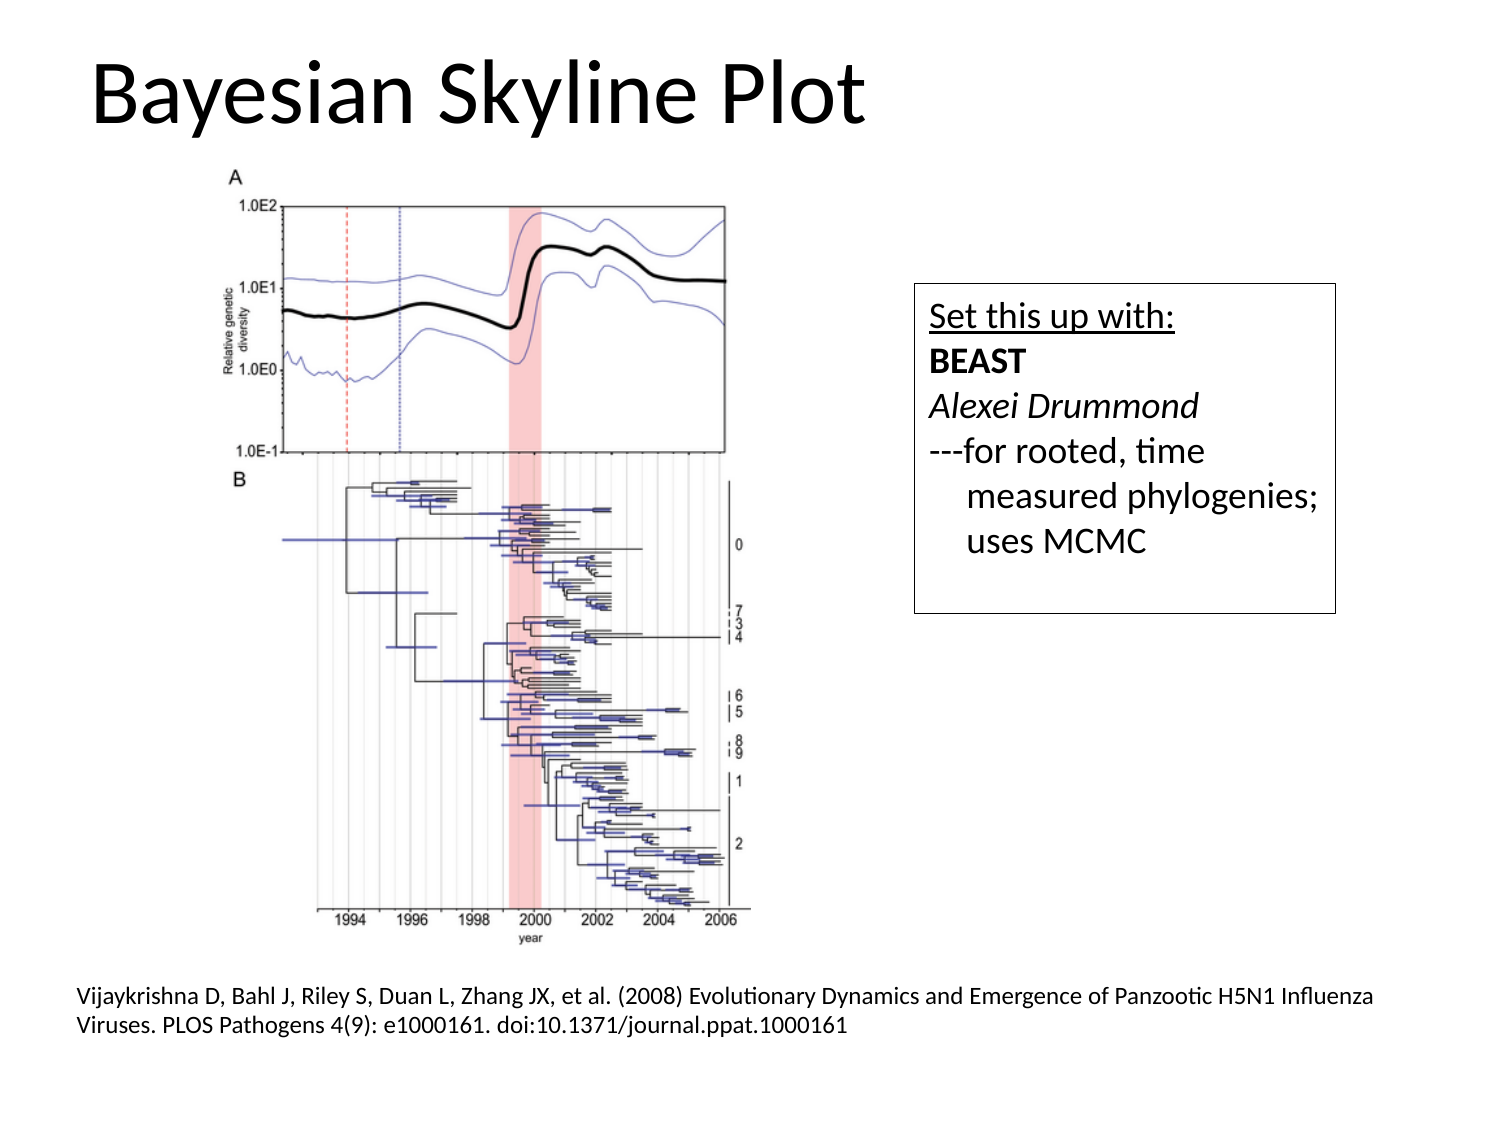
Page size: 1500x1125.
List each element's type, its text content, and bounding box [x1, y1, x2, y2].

text_box Vijaykrishna D, Bahl J, Riley S, Duan L, Zhang JX, et al. (2008) Evolutionary Dynamics and Emergence of Panzootic H5N1 Influenza Viruses. PLOS Pathogens 4(9): e1000161. doi:10.1371/journal.ppat.1000161 [61, 971, 1439, 1047]
picture [222, 167, 751, 946]
text_box Set this up with: BEAST Alexei Drummond ---for rooted, time measured phylogenies; uses MCMC [914, 283, 1336, 614]
title Bayesian Skyline Plot [75, 24, 1425, 155]
